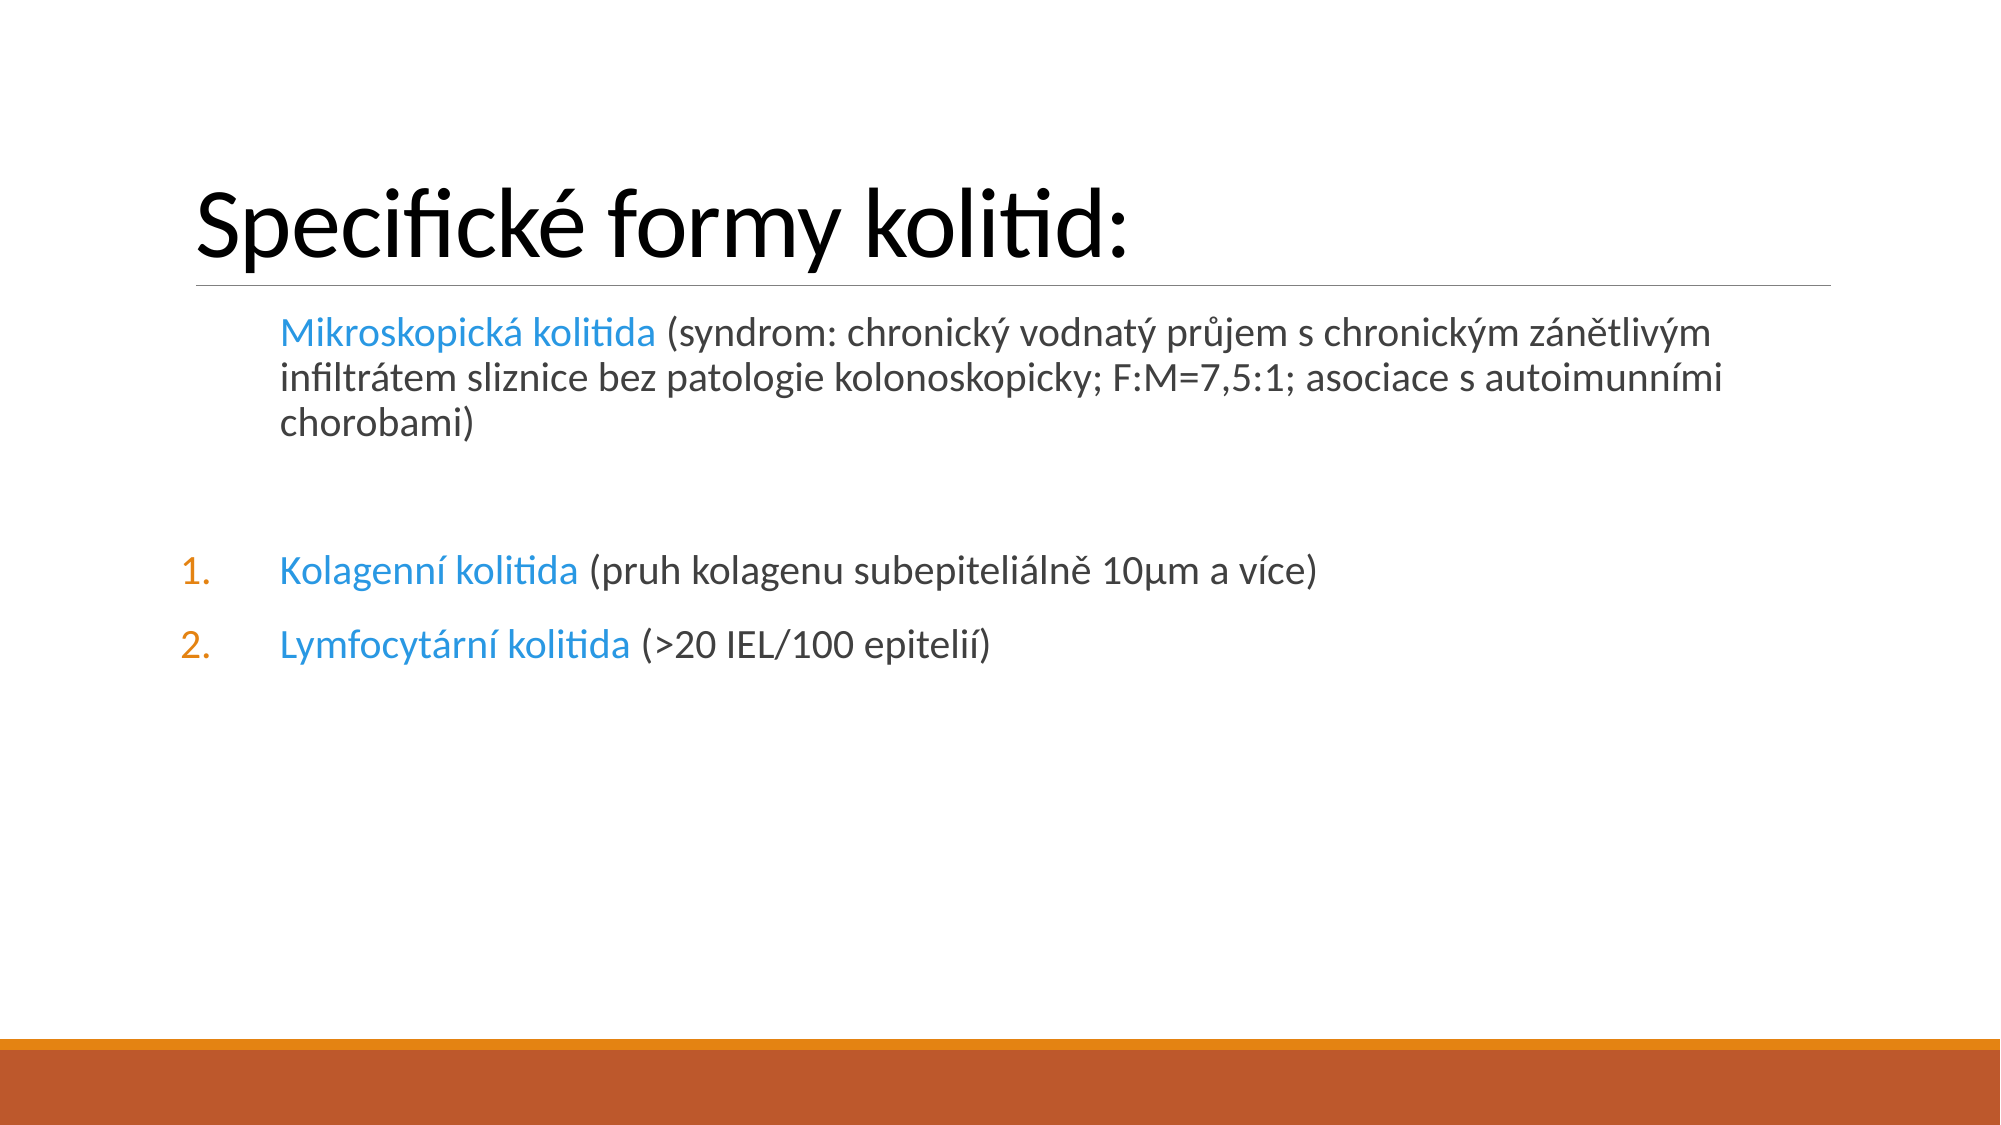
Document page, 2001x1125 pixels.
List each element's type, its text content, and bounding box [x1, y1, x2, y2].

title Specifické formy kolitid: [180, 47, 1830, 285]
list Mikroskopická kolitida (syndrom: chronický vodnatý průjem s chronickým zánětlivým infiltrátem sliznice bez patologie kolonoskopicky; F:M=7,5:1; asociace s autoimunními chorobami) Kolagenní kolitida (pruh kolagenu subepiteliálně 10μm a více) Lymfocytární kolitida (>20 IEL/100 epitelií) [180, 302, 1830, 963]
